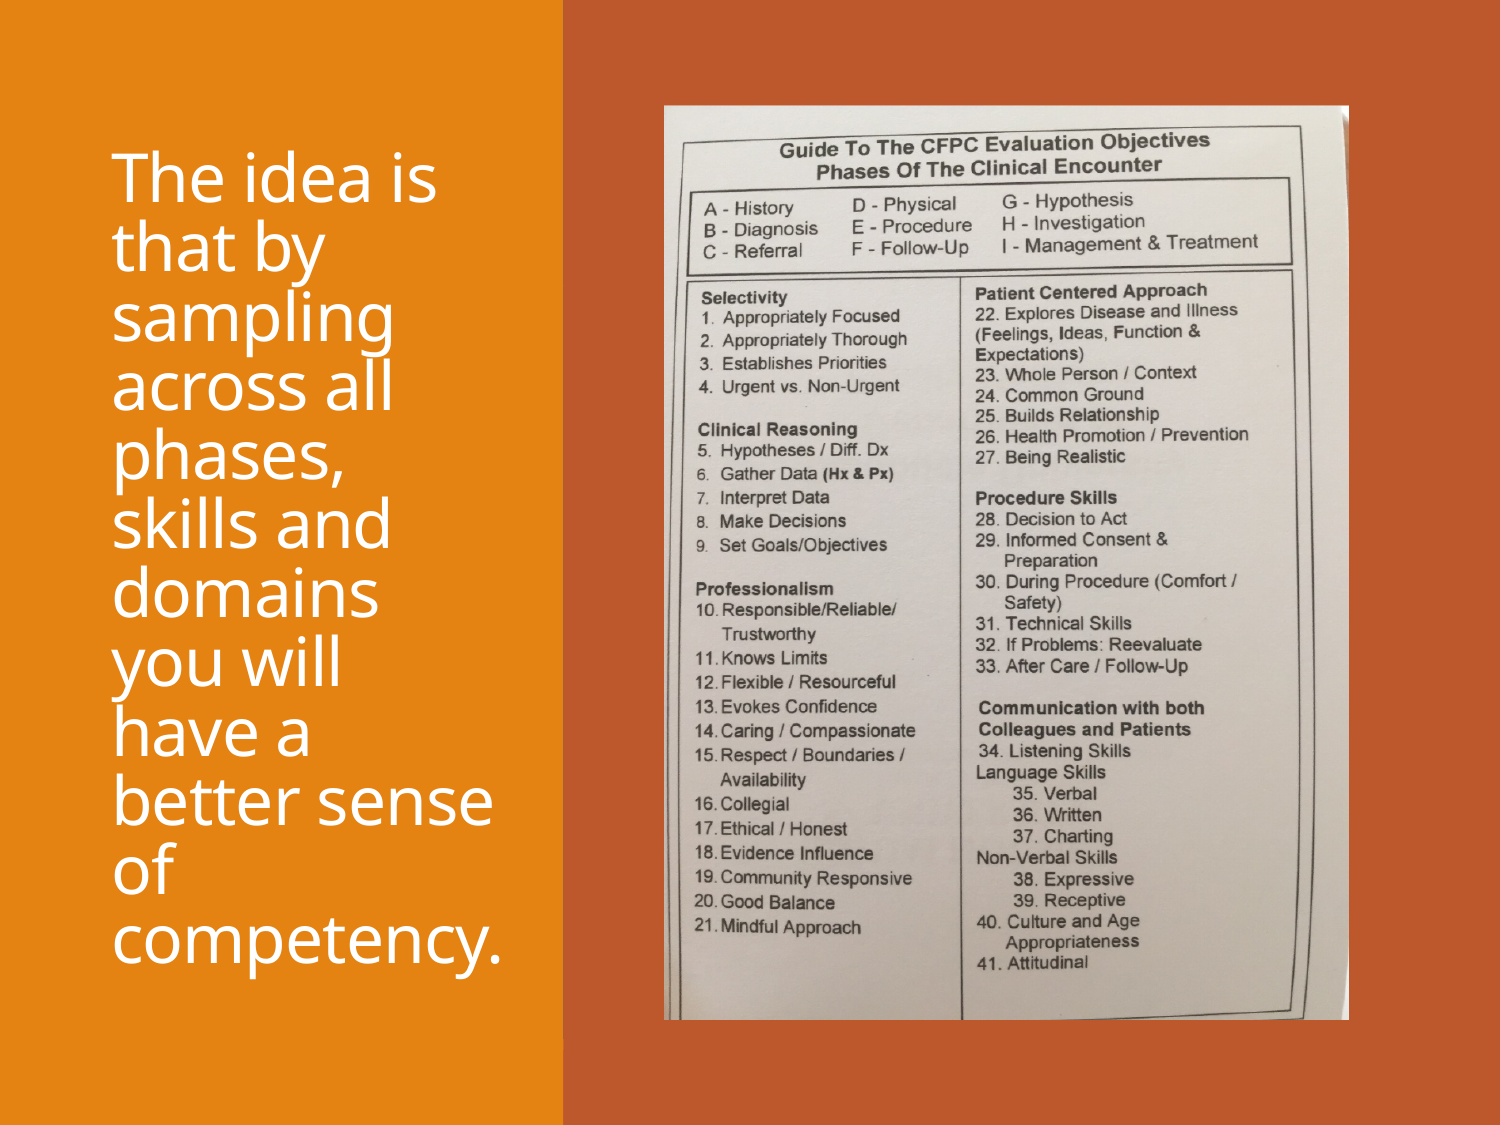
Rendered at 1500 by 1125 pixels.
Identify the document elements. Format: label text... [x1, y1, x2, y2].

text_box [562, 0, 1500, 1125]
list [548, 219, 1464, 906]
picture [664, 107, 1349, 219]
text_box [0, 0, 562, 1125]
picture [664, 906, 1349, 1019]
title The idea is that by sampling across all phases, skills and domains you will have a better sense of competency. [96, 105, 523, 1020]
